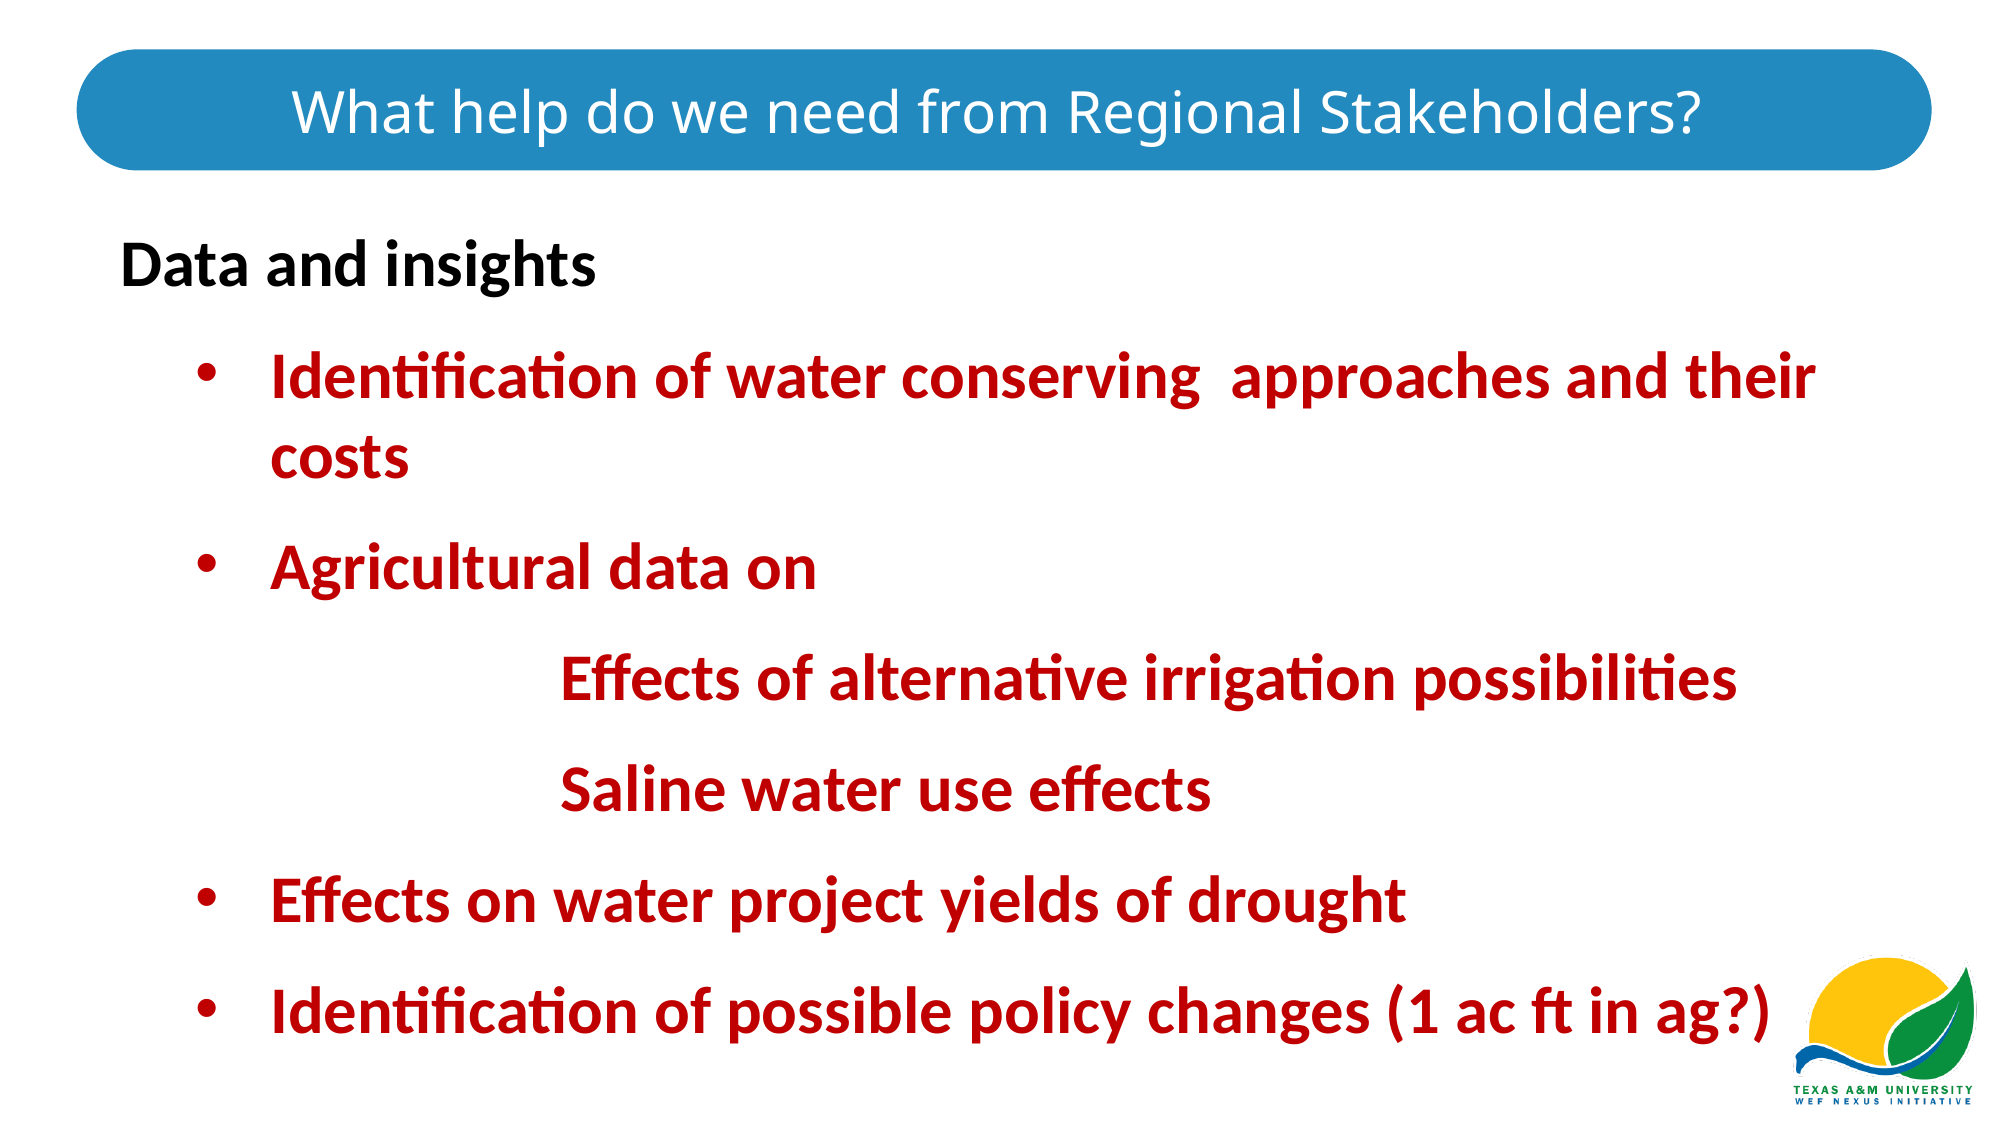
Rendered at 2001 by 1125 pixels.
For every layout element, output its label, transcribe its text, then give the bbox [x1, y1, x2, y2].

text_box What help do we need from Regional Stakeholders? [75, 48, 1933, 172]
text_box Data and insights Identification of water conserving approaches and their costs Agricultural data on Effects of alternative irrigation possibilities Saline water use effects Effects on water project yields of drought Identification of possible policy changes (1 ac ft in ag?) [105, 212, 1925, 1055]
picture [1792, 954, 1977, 1107]
